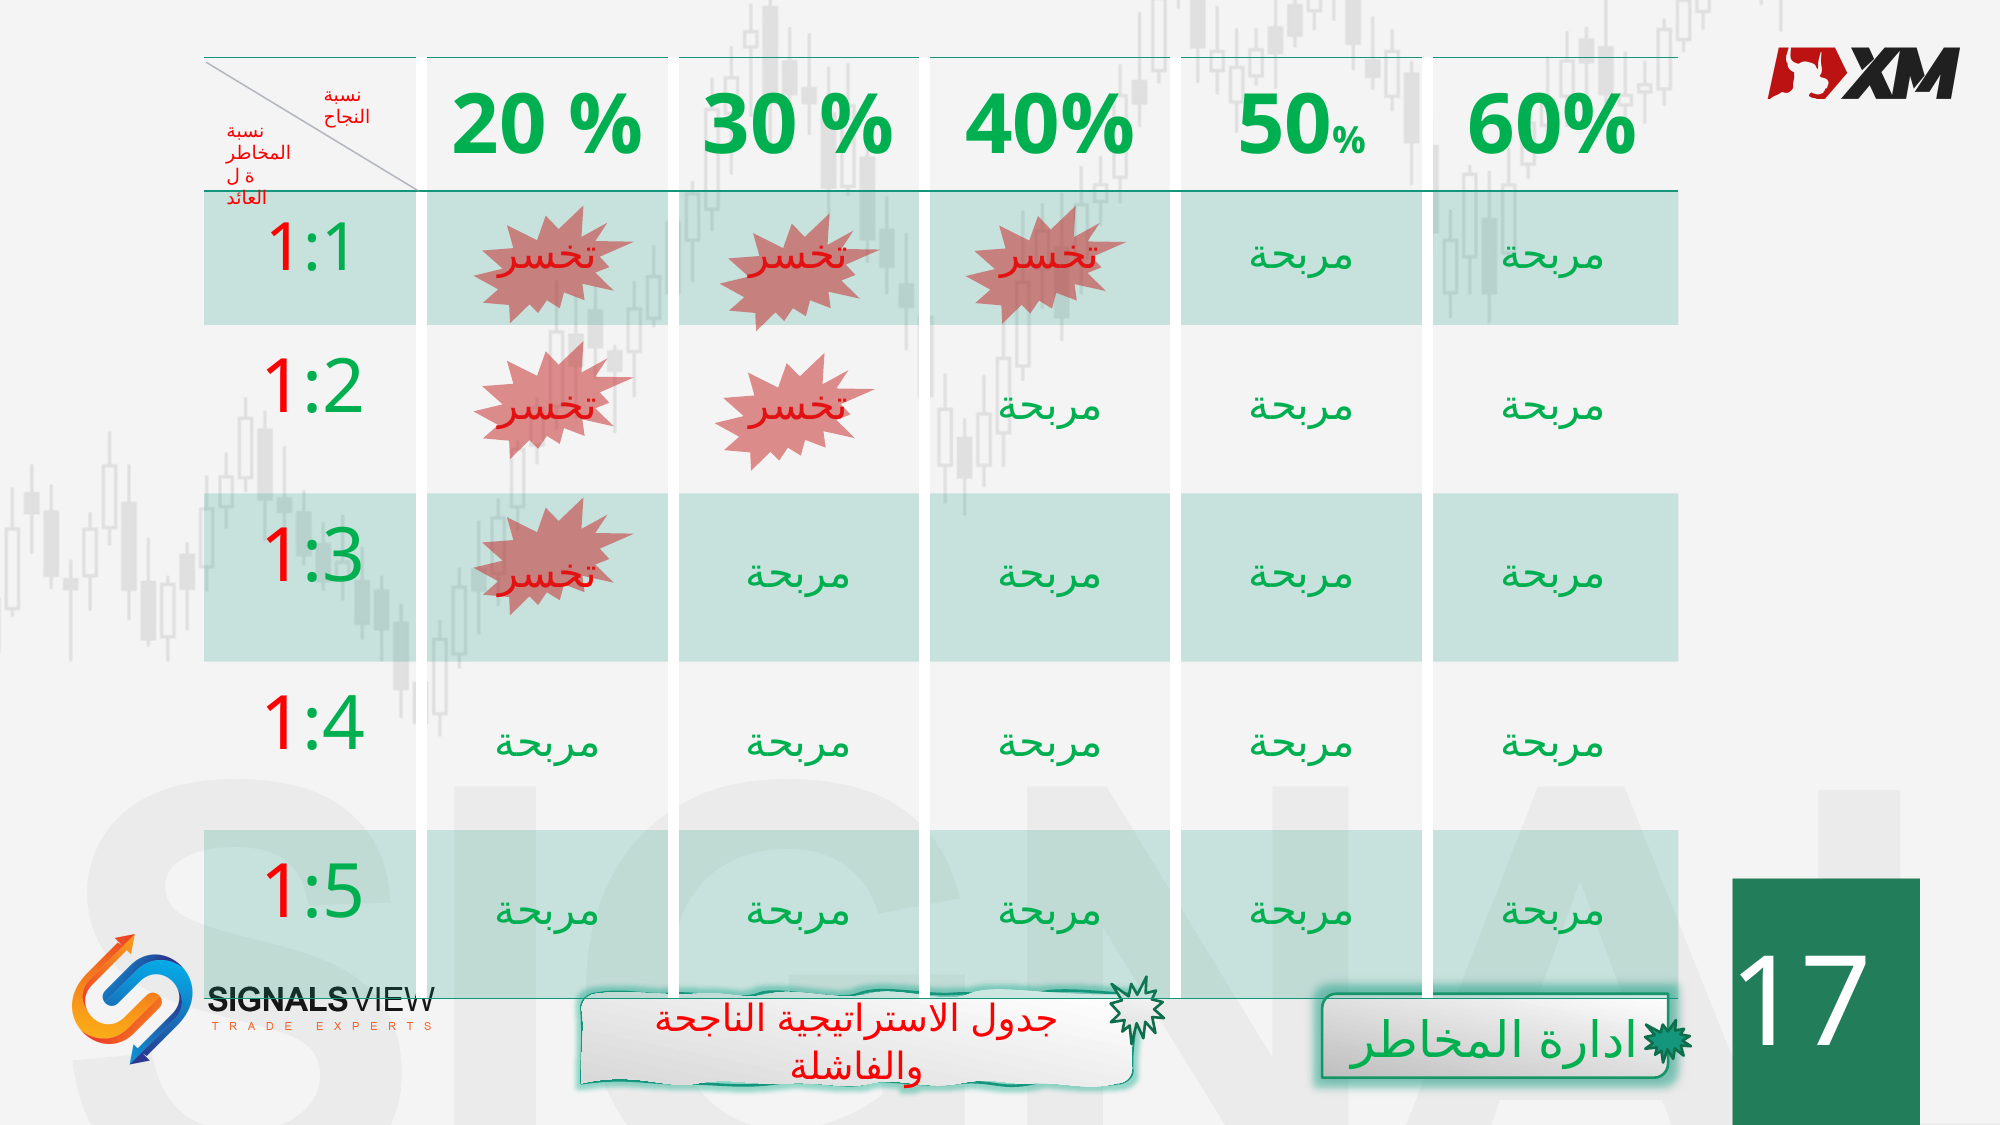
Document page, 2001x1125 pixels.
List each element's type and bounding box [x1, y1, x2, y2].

picture [0, 0, 2000, 1125]
text_box [206, 62, 420, 192]
